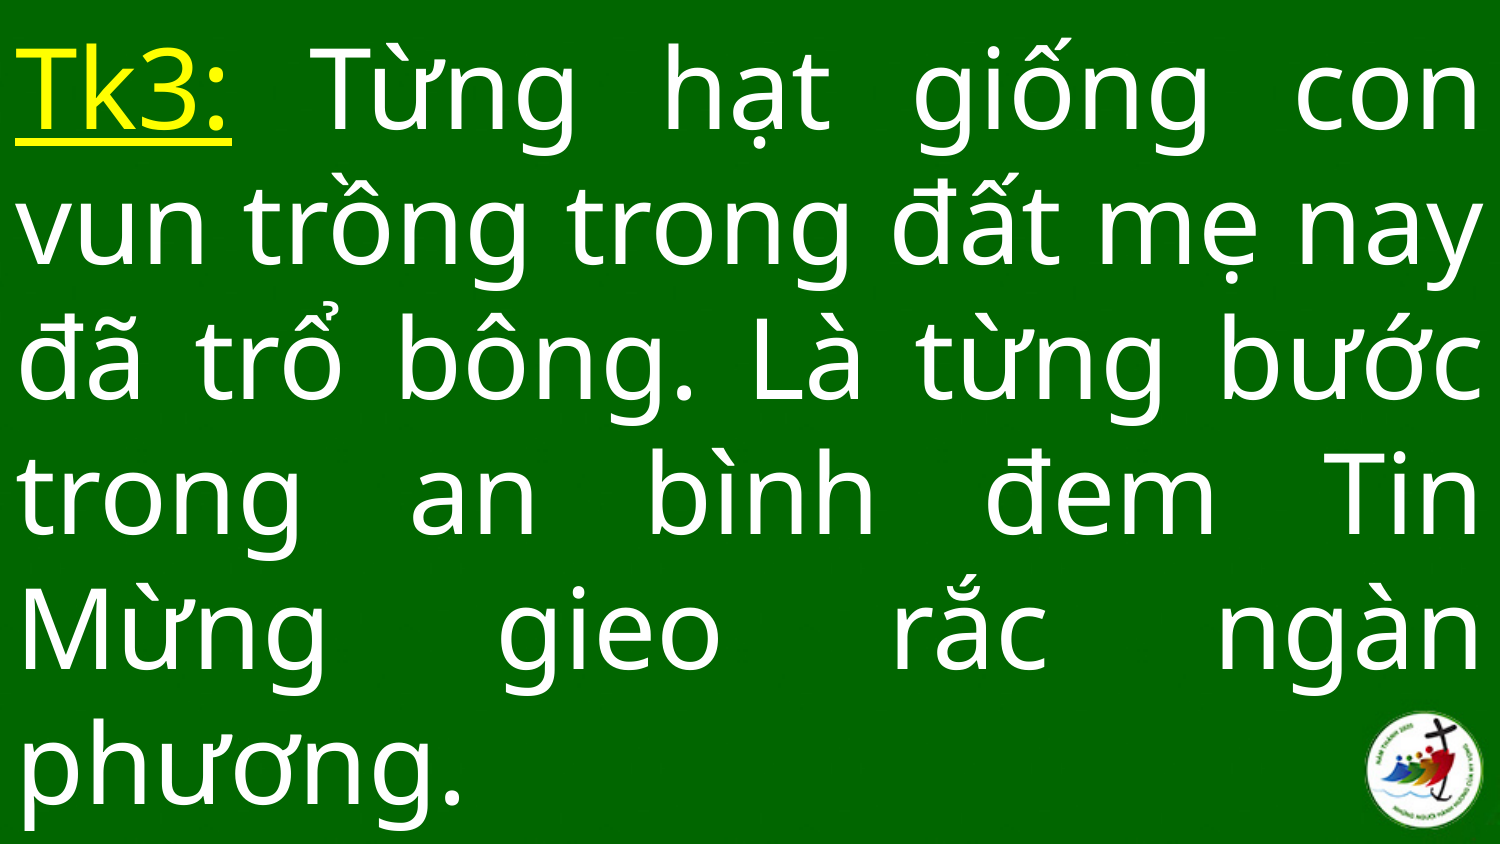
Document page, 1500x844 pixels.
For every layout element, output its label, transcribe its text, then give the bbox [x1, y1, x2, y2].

title Tk3: Từng hạt giống con vun trồng trong đất mẹ nay đã trổ bông. Là từng bước trong an bình đem Tin Mừng gieo rắc ngàn phương. [0, 0, 1500, 844]
